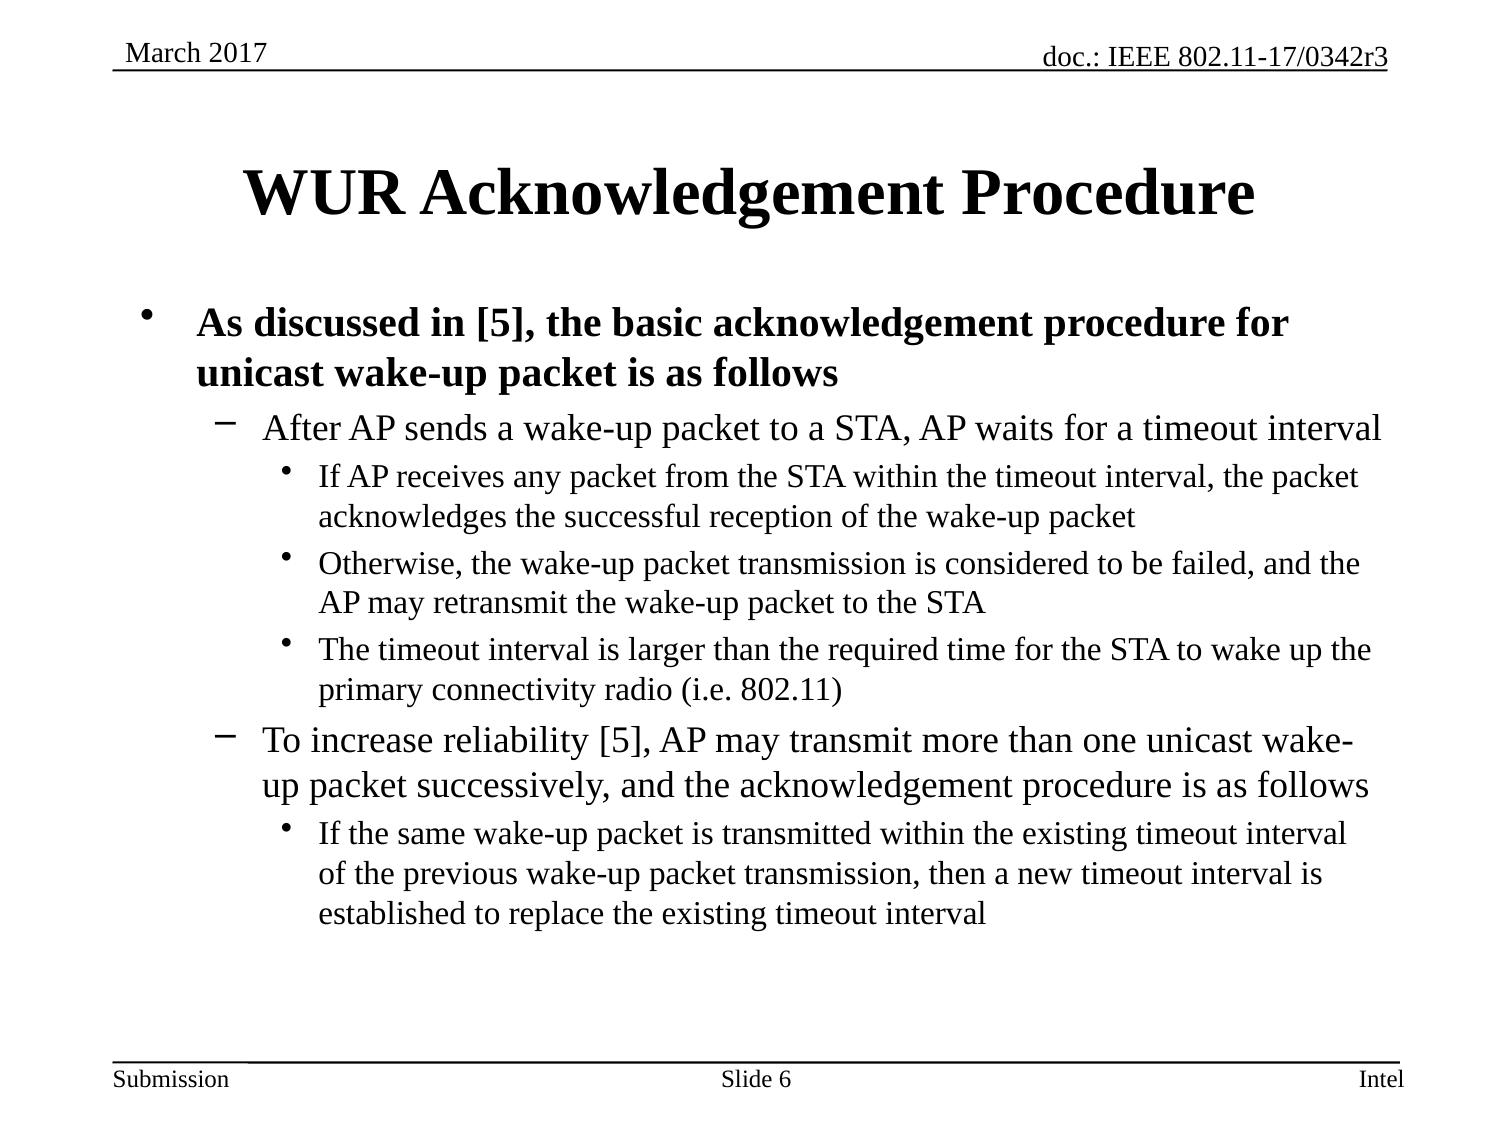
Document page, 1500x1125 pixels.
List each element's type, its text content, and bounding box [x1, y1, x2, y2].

slide_number Slide 6 [712, 1062, 800, 1093]
footer Intel [1134, 1062, 1405, 1093]
title WUR Acknowledgement Procedure [112, 99, 1388, 276]
list As discussed in [5], the basic acknowledgement procedure for unicast wake-up packet is as follows After AP sends a wake-up packet to a STA, AP waits for a timeout interval If AP receives any packet from the STA within the timeout interval, the packet acknowledges the successful reception of the wake-up packet Otherwise, the wake-up packet transmission is considered to be failed, and the AP may retransmit the wake-up packet to the STA The timeout interval is larger than the required time for the STA to wake up the primary connectivity radio (i.e. 802.11) To increase reliability [5], AP may transmit more than one unicast wake-up packet successively, and the acknowledgement procedure is as follows If the same wake-up packet is transmitted within the existing timeout interval of the previous wake-up packet transmission, then a new timeout interval is established to replace the existing timeout interval [124, 287, 1401, 963]
